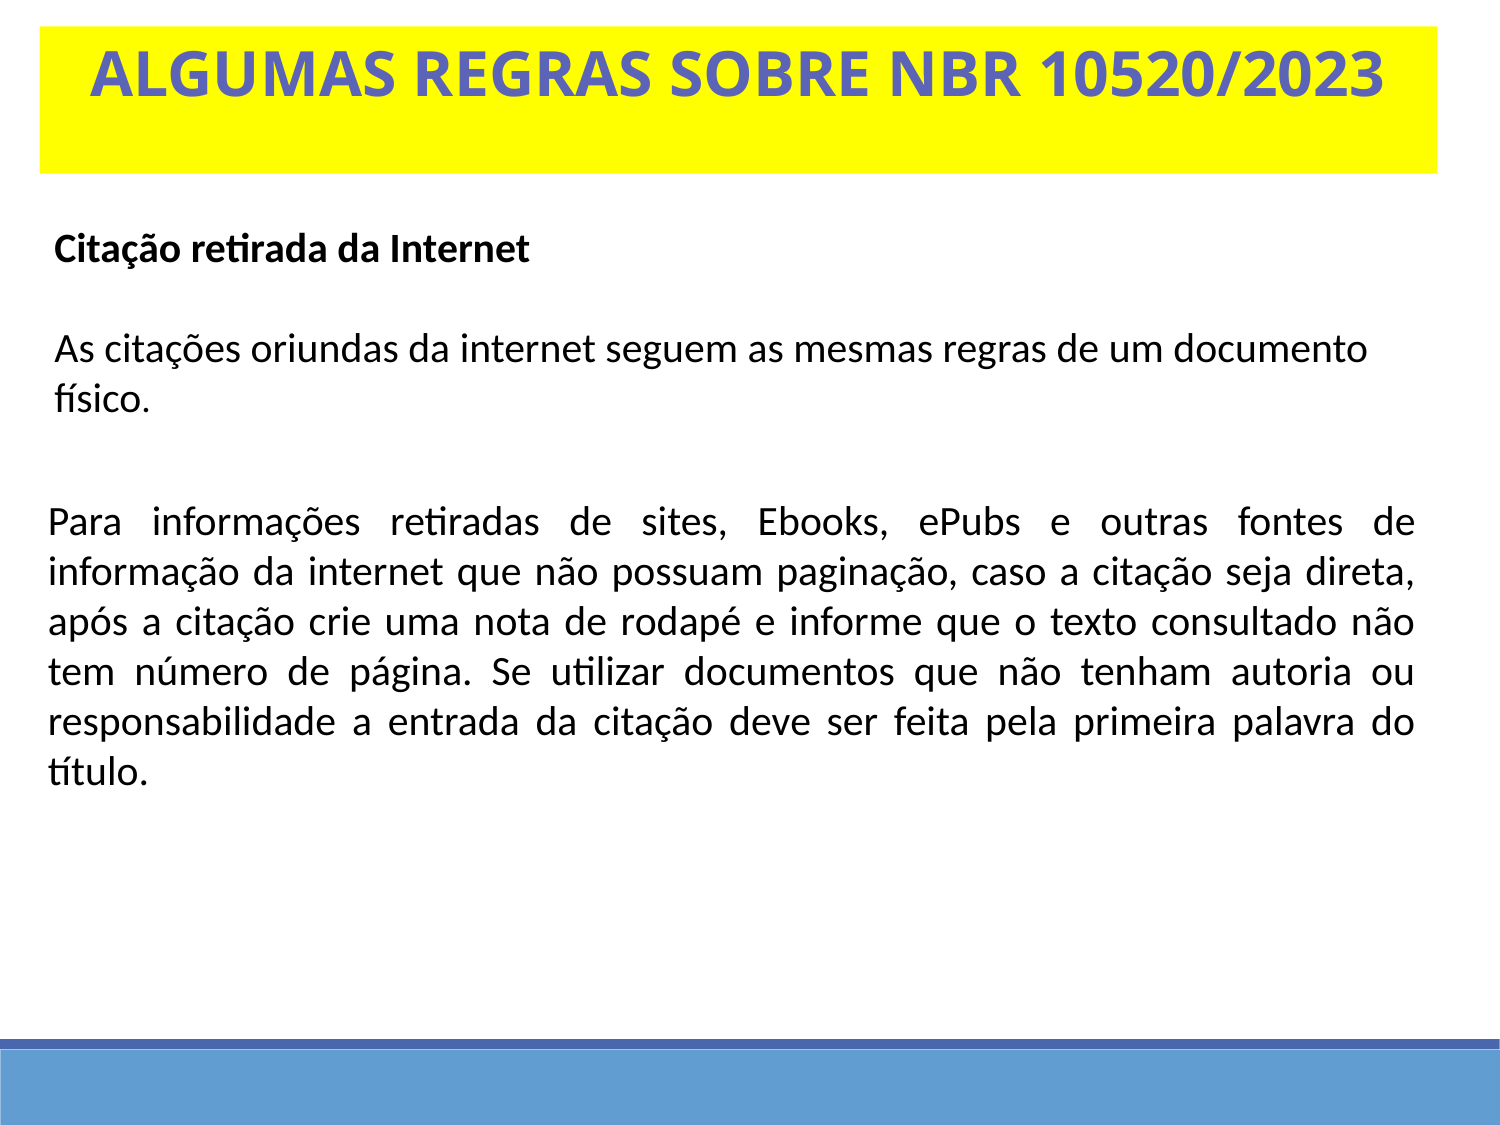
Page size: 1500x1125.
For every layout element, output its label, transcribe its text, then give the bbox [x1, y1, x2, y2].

text_box Algumas regras sobre nbr 10520/2023 [39, 26, 1438, 174]
text_box Para informações retiradas de sites, Ebooks, ePubs e outras fontes de informação da internet que não possuam paginação, caso a citação seja direta, após a citação crie uma nota de rodapé e informe que o texto consultado não tem número de página. Se utilizar documentos que não tenham autoria ou responsabilidade a entrada da citação deve ser feita pela primeira palavra do título. [33, 486, 1431, 802]
text_box Citação retirada da Internet As citações oriundas da internet seguem as mesmas regras de um documento físico. [39, 213, 1433, 428]
